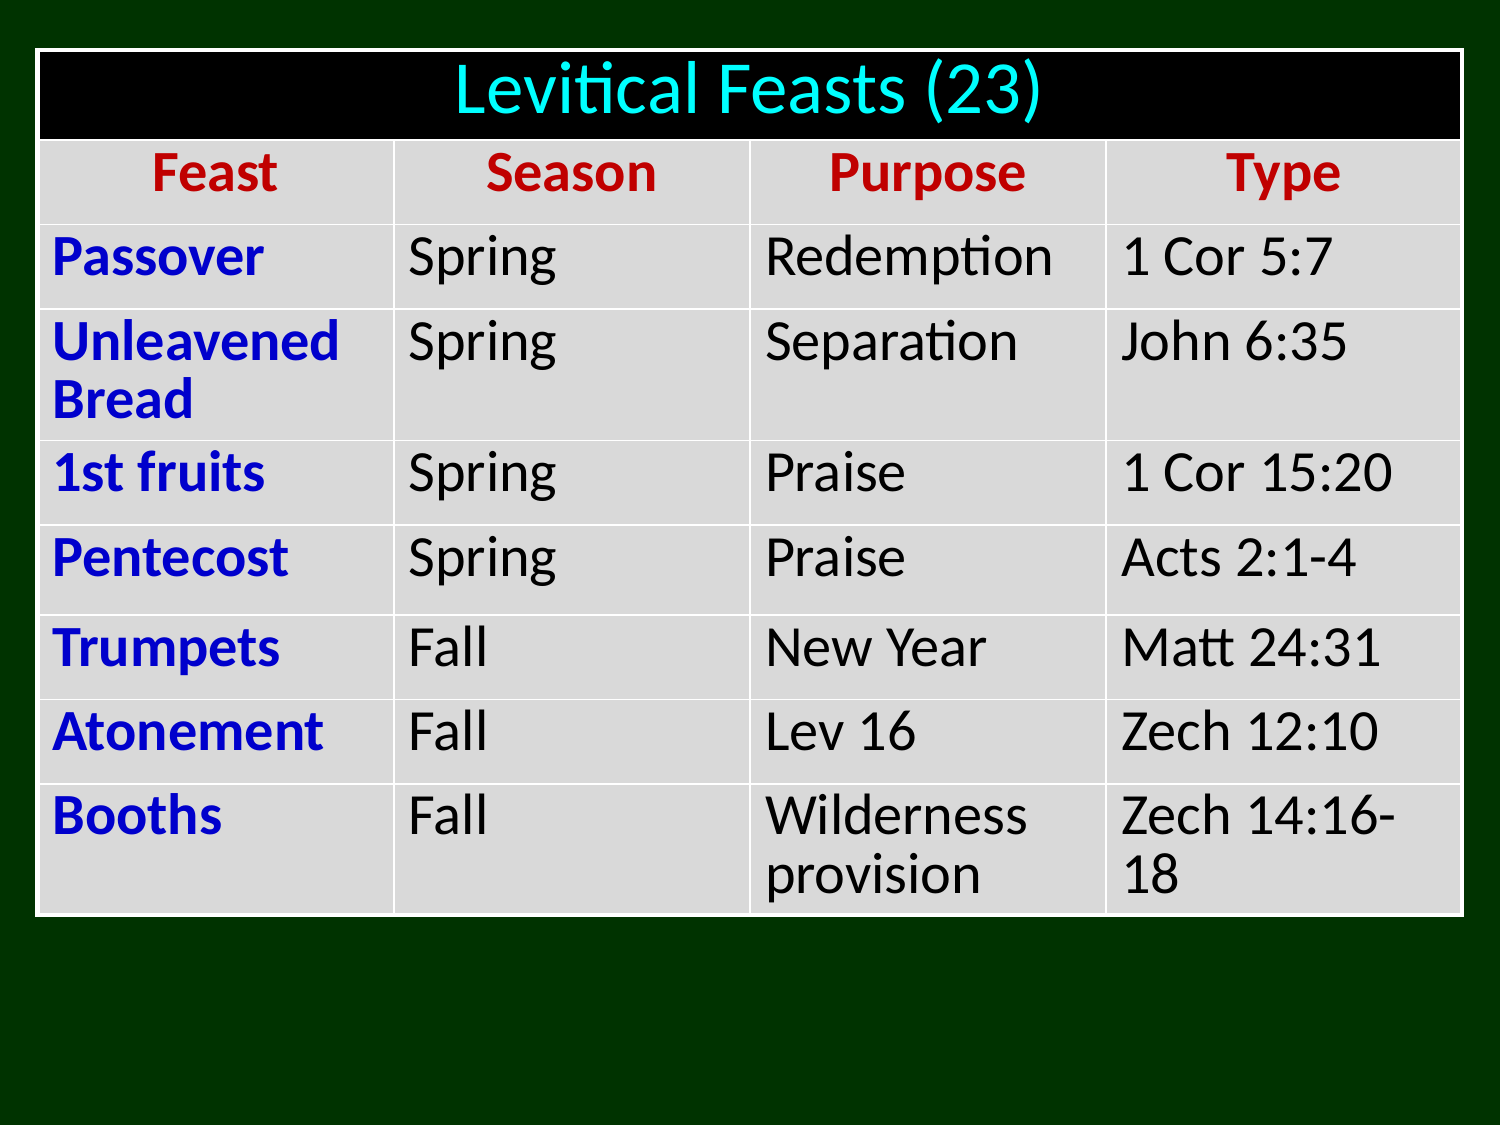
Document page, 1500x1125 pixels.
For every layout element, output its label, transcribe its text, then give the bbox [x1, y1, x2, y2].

table_cell Purpose [751, 141, 1105, 224]
table_cell John 6:35 [1107, 310, 1460, 440]
table_header Levitical Feasts (23) [40, 52, 1460, 139]
table_cell Type [1107, 141, 1460, 224]
table_cell 1 Cor 5:7 [1107, 225, 1460, 308]
table_cell Spring [395, 526, 749, 614]
table_cell Atonement [40, 700, 393, 783]
table_cell Season [395, 141, 749, 224]
table_cell Spring [395, 310, 749, 440]
table_cell 1st fruits [40, 441, 393, 524]
table_cell Praise [751, 441, 1105, 524]
table_cell Pentecost [40, 526, 393, 614]
table_cell Fall [395, 785, 749, 913]
table_cell Matt 24:31 [1107, 616, 1460, 699]
table_cell New Year [751, 616, 1105, 699]
table_cell Passover [40, 225, 393, 308]
table_cell Redemption [751, 225, 1105, 308]
table_cell Separation [751, 310, 1105, 440]
table_cell Feast [40, 141, 393, 224]
table_cell 1 Cor 15:20 [1107, 441, 1460, 524]
table_cell Trumpets [40, 616, 393, 699]
table_cell Praise [751, 526, 1105, 614]
table_cell Fall [395, 700, 749, 783]
table_cell Wilderness provision [751, 785, 1105, 913]
table_cell Spring [395, 225, 749, 308]
table_cell Zech 14:16-18 [1107, 785, 1460, 913]
table_cell Lev 16 [751, 700, 1105, 783]
table_cell Booths [40, 785, 393, 913]
table_cell Zech 12:10 [1107, 700, 1460, 783]
table_cell Unleavened Bread [40, 310, 393, 440]
table_cell Fall [395, 616, 749, 699]
table_cell Spring [395, 441, 749, 524]
table_cell Acts 2:1-4 [1107, 526, 1460, 614]
